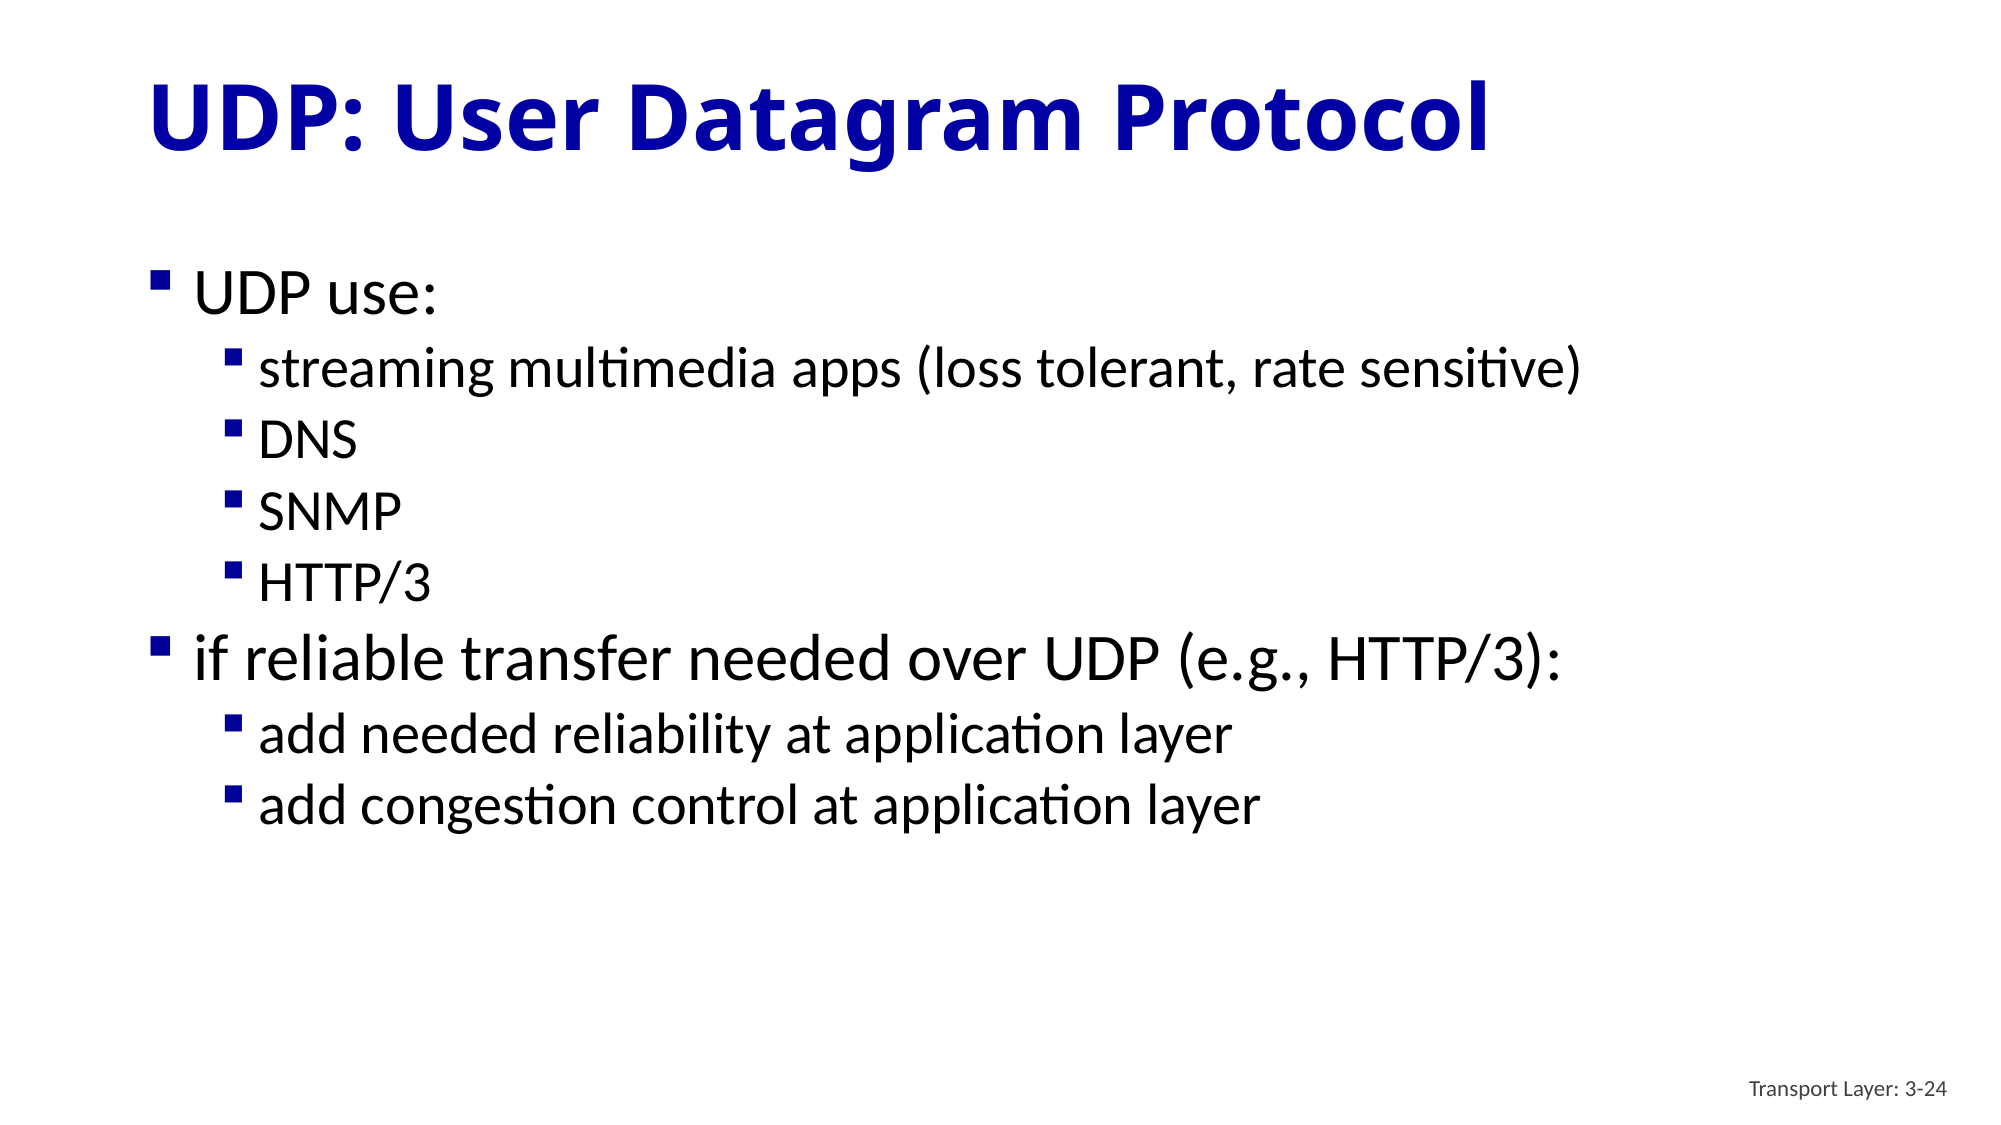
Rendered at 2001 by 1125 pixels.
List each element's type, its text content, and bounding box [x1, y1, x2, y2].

text_box UDP use: streaming multimedia apps (loss tolerant, rate sensitive) DNS SNMP HTTP/3 if reliable transfer needed over UDP (e.g., HTTP/3): add needed reliability at application layer add congestion control at application layer [131, 253, 1952, 1055]
title UDP: User Datagram Protocol [131, 47, 1952, 195]
slide_number Transport Layer: 3-24 [1512, 1056, 1963, 1117]
